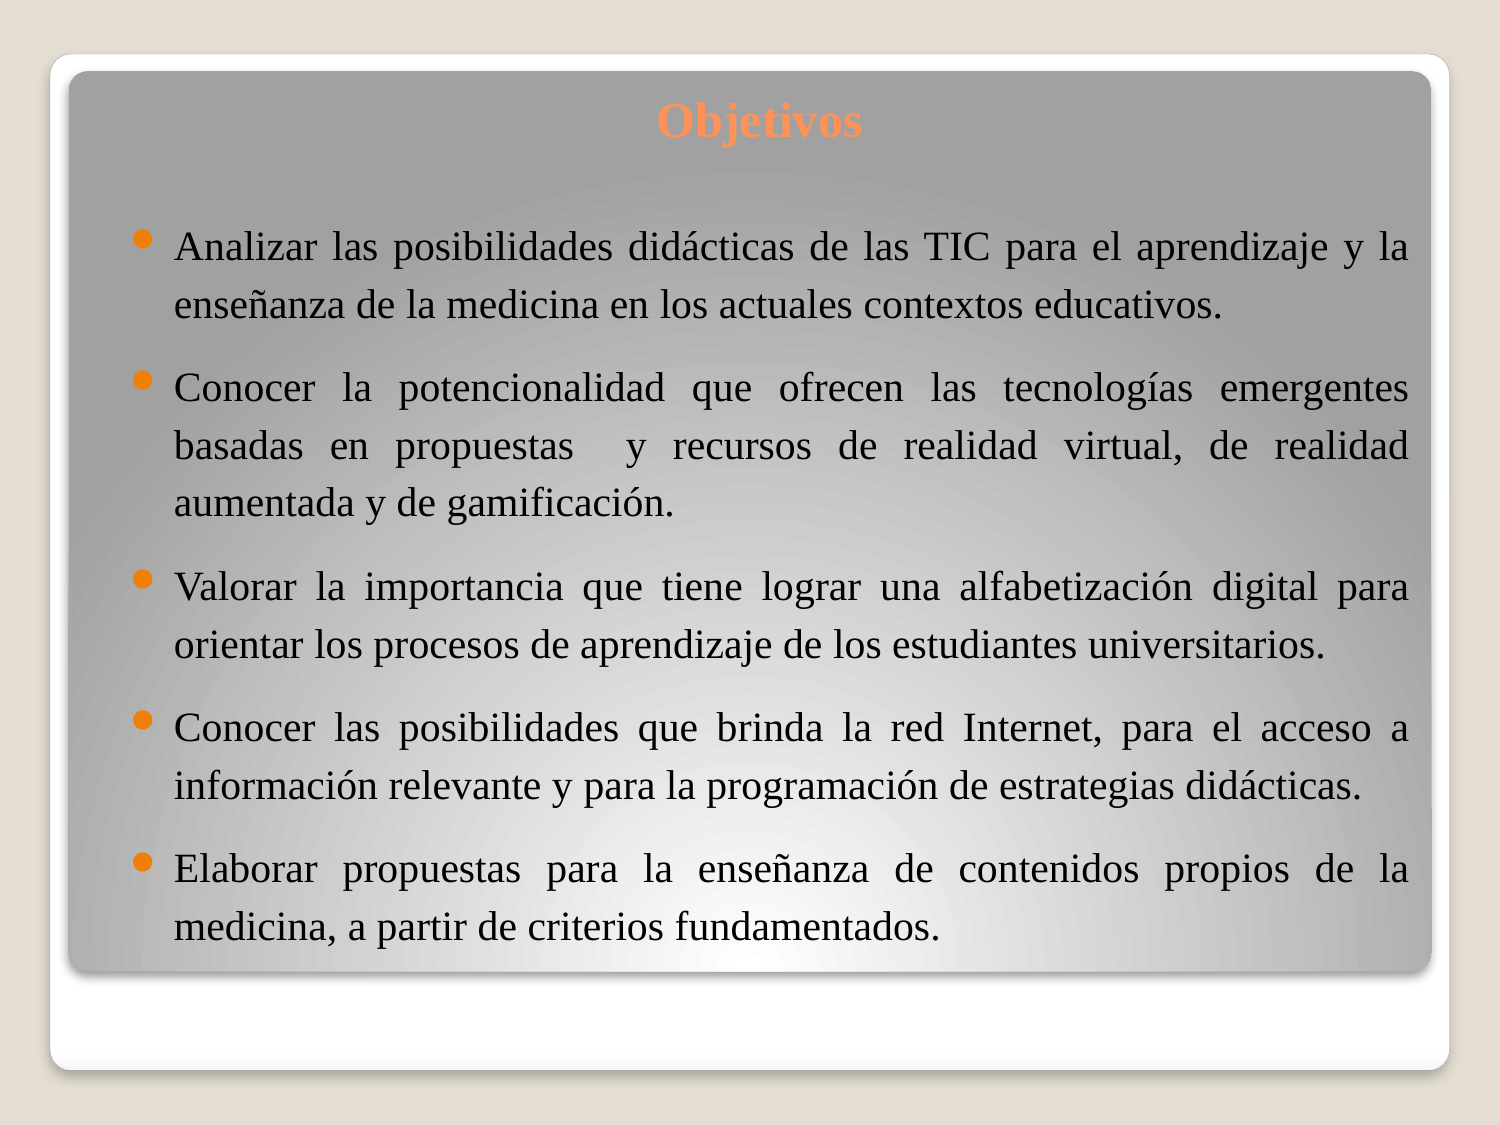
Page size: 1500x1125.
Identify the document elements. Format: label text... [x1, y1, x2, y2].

list Analizar las posibilidades didácticas de las TIC para el aprendizaje y la enseñanza de la medicina en los actuales contextos educativos. Conocer la potencionalidad que ofrecen las tecnologías emergentes basadas en propuestas y recursos de realidad virtual, de realidad aumentada y de gamificación. Valorar la importancia que tiene lograr una alfabetización digital para orientar los procesos de aprendizaje de los estudiantes universitarios. Conocer las posibilidades que brinda la red Internet, para el acceso a información relevante y para la programación de estrategias didácticas. Elaborar propuestas para la enseñanza de contenidos propios de la medicina, a partir de criterios fundamentados. [100, 196, 1425, 976]
title Objetivos [88, 42, 1431, 216]
